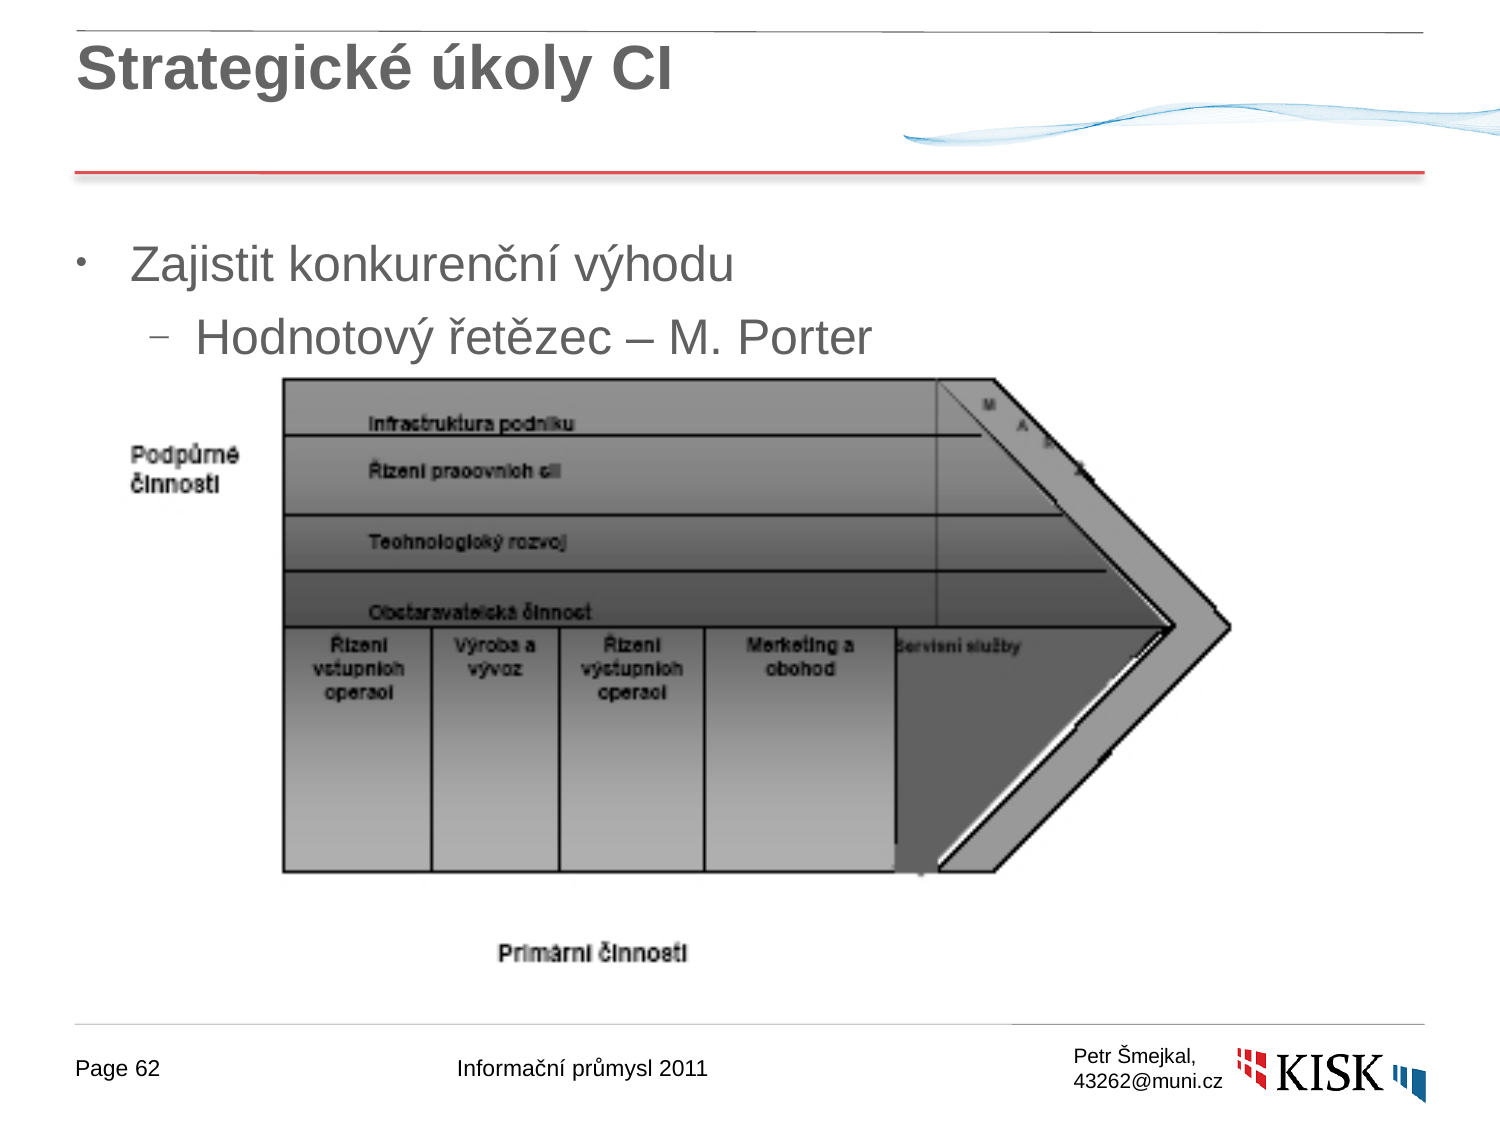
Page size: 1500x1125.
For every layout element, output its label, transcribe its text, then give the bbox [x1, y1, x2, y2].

title Strategické úkoly CI [76, 32, 1318, 175]
picture [1237, 1046, 1426, 1103]
picture [111, 373, 1235, 1014]
list Zajistit konkurenční výhodu Hodnotový řetězec – M. Porter [74, 231, 1426, 974]
picture [1318, 101, 1500, 149]
